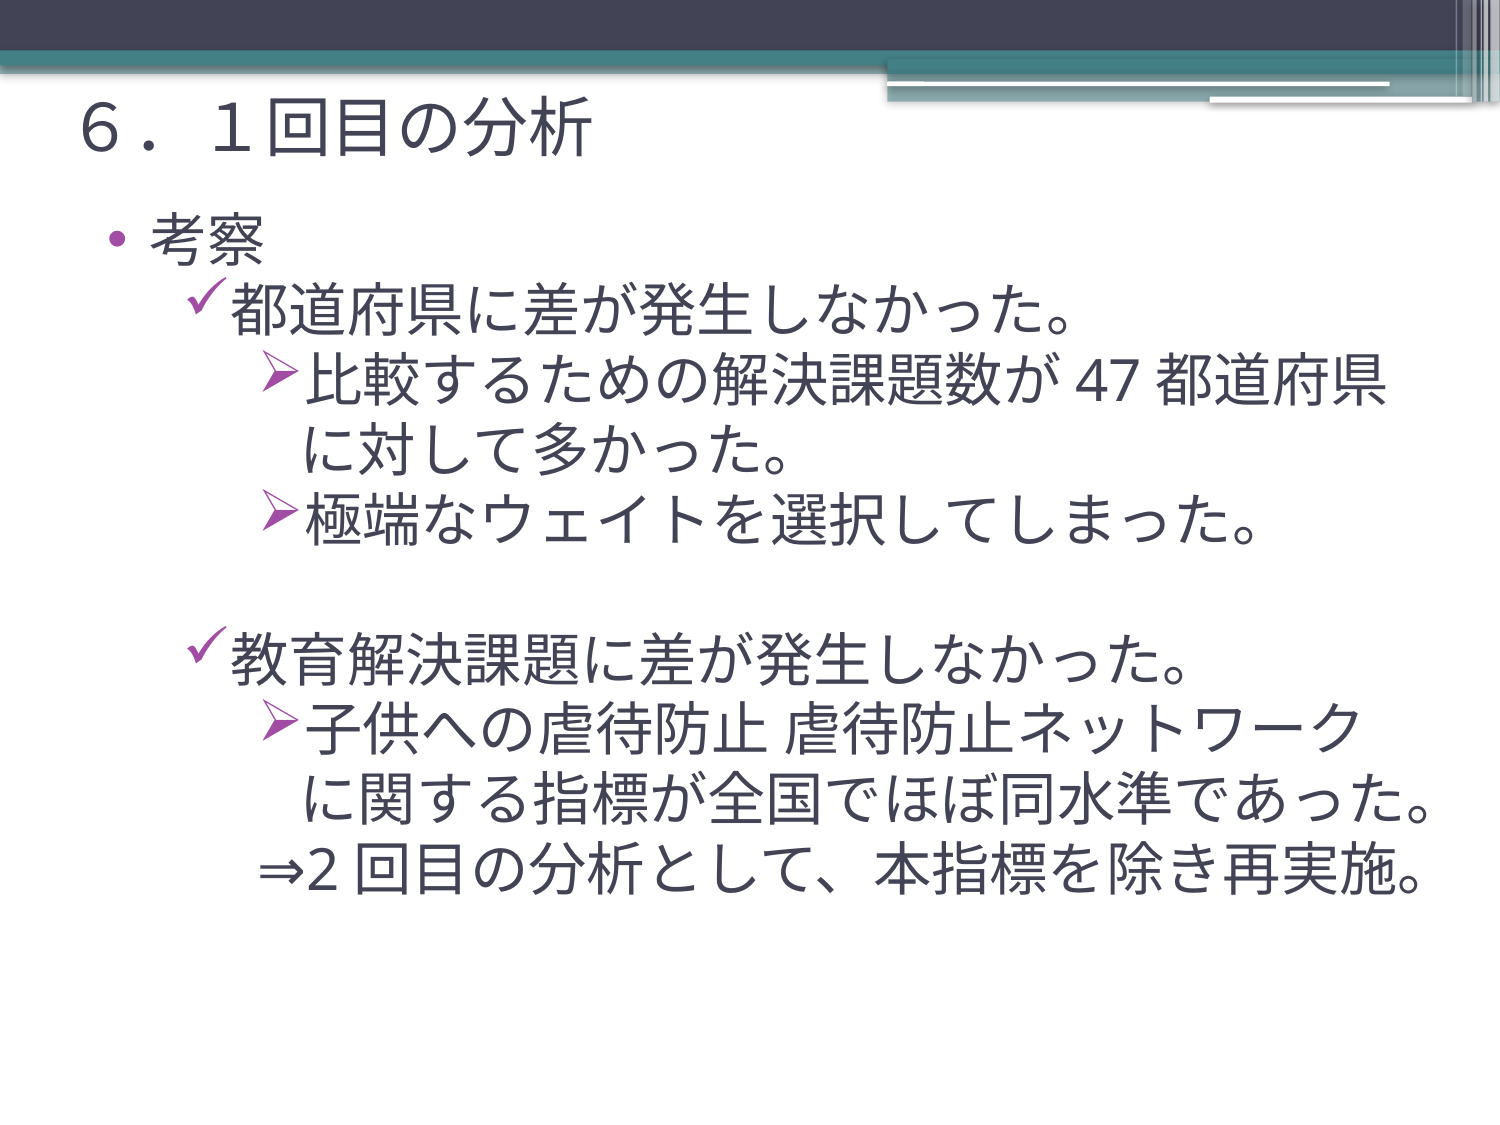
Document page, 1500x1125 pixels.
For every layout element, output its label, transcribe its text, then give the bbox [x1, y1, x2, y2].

text_box 考察 都道府県に差が発生しなかった。 比較するための解決課題数が47都道府県に対して多かった。 極端なウェイトを選択してしまった。 教育解決課題に差が発生しなかった。 子供への虐待防止 虐待防止ネットワークに関する指標が全国でほぼ同水準であった。 ⇒2回目の分析として、本指標を除き再実施。 [74, 196, 1425, 1079]
title ６．１回目の分析 [53, 78, 1404, 173]
